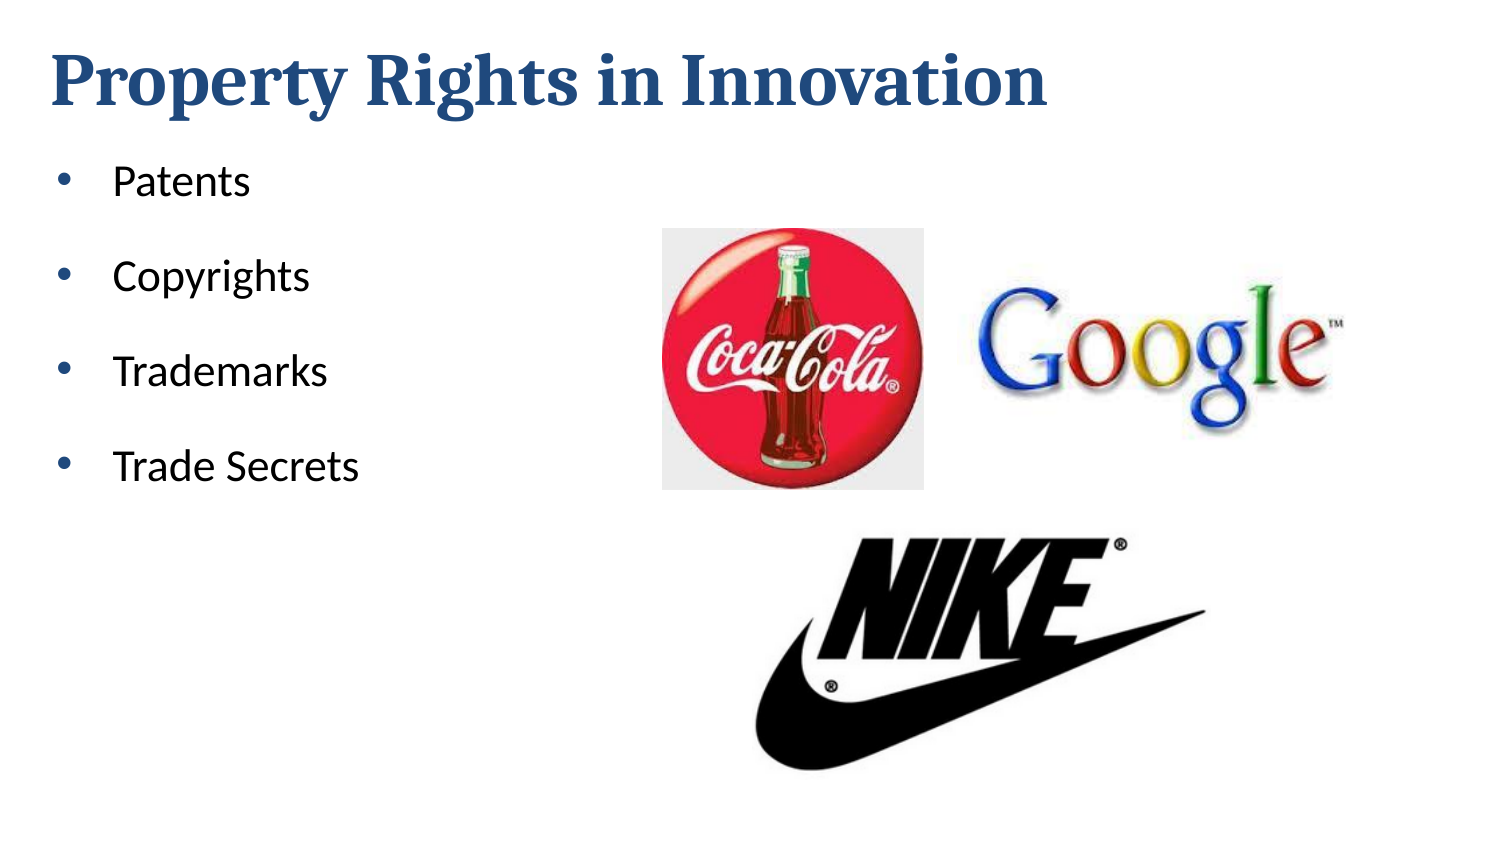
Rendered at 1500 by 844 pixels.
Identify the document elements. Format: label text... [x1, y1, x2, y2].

title Property Rights in Innovation [35, 0, 1385, 135]
picture [957, 214, 1359, 491]
picture [752, 518, 1212, 780]
picture [662, 228, 925, 491]
list Patents Copyrights Trademarks Trade Secrets [35, 135, 1385, 747]
